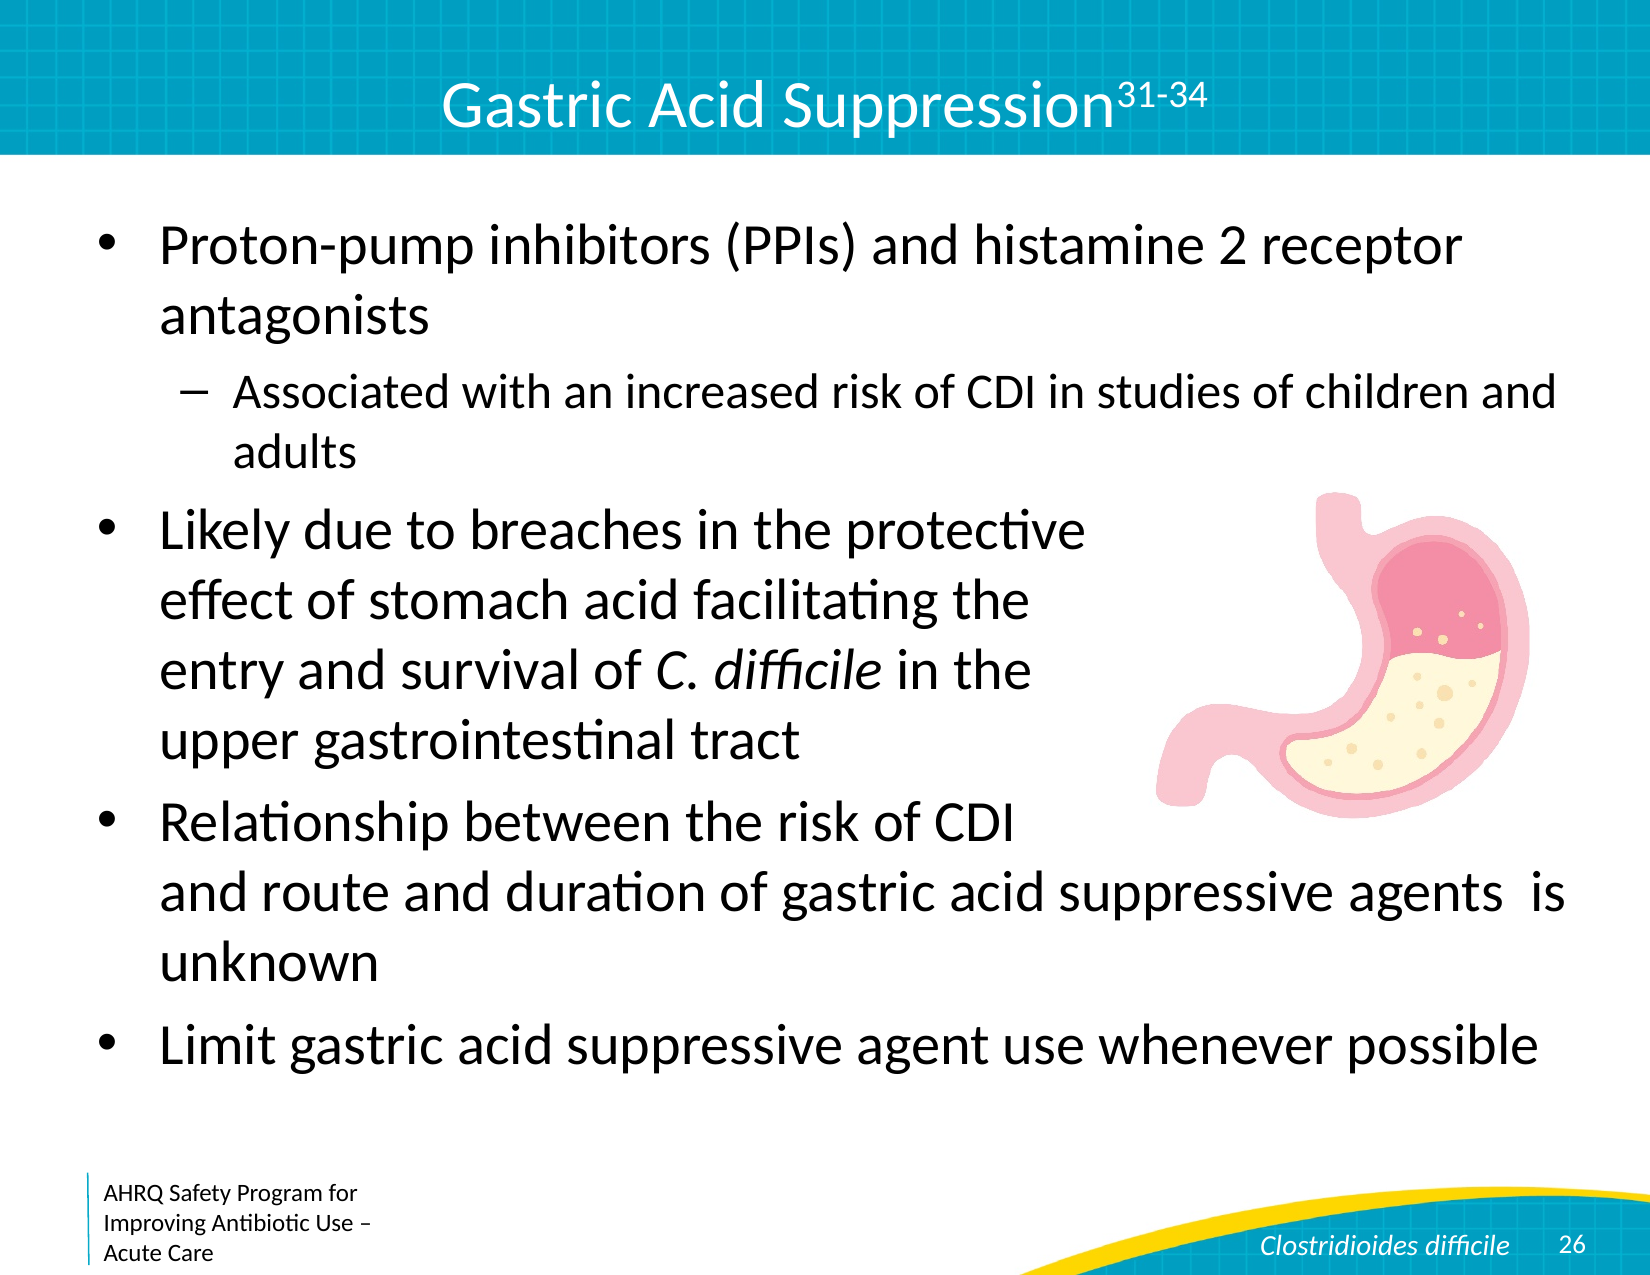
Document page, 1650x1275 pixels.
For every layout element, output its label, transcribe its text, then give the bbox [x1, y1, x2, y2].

title Gastric Acid Suppression31-34 [82, 51, 1568, 150]
list Proton-pump inhibitors (PPIs) and histamine 2 receptor antagonists Associated with an increased risk of CDI in studies of children and adults Likely due to breaches in the protective effect of stomach acid facilitating the entry and survival of C. difficile in the upper gastrointestinal tract Relationship between the risk of CDI and route and duration of gastric acid suppressive agents is unknown Limit gastric acid suppressive agent use whenever possible [80, 197, 1586, 1073]
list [1137, 449, 1568, 863]
slide_number 26 [1522, 1208, 1603, 1275]
picture [0, 0, 1650, 1275]
